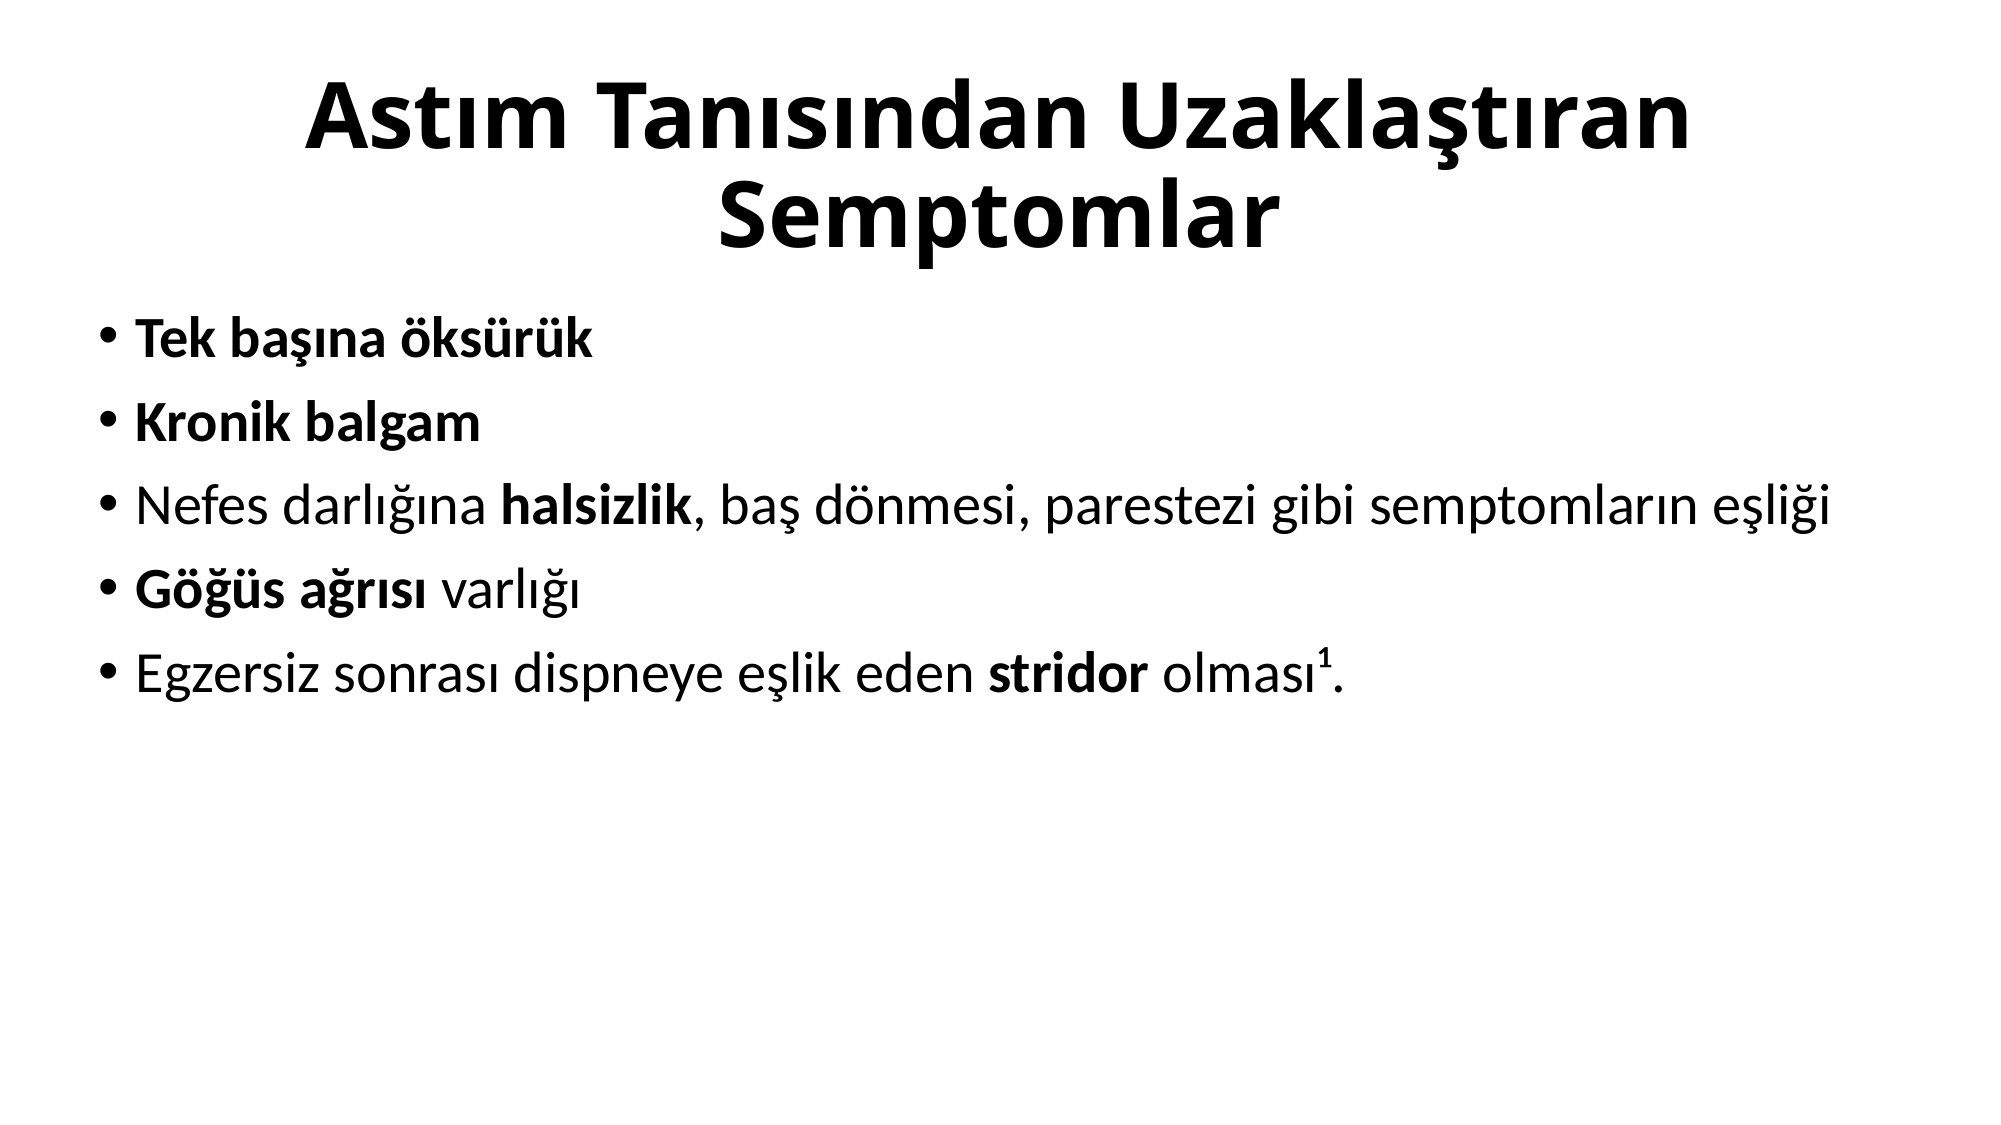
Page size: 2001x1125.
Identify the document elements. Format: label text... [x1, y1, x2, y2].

list Tek başına öksürük Kronik balgam Nefes darlığına halsizlik, baş dönmesi, parestezi gibi semptomların eşliği Göğüs ağrısı varlığı Egzersiz sonrası dispneye eşlik eden stridor olması¹. [83, 299, 1922, 1014]
title Astım Tanısından Uzaklaştıran Semptomlar [137, 59, 1863, 278]
